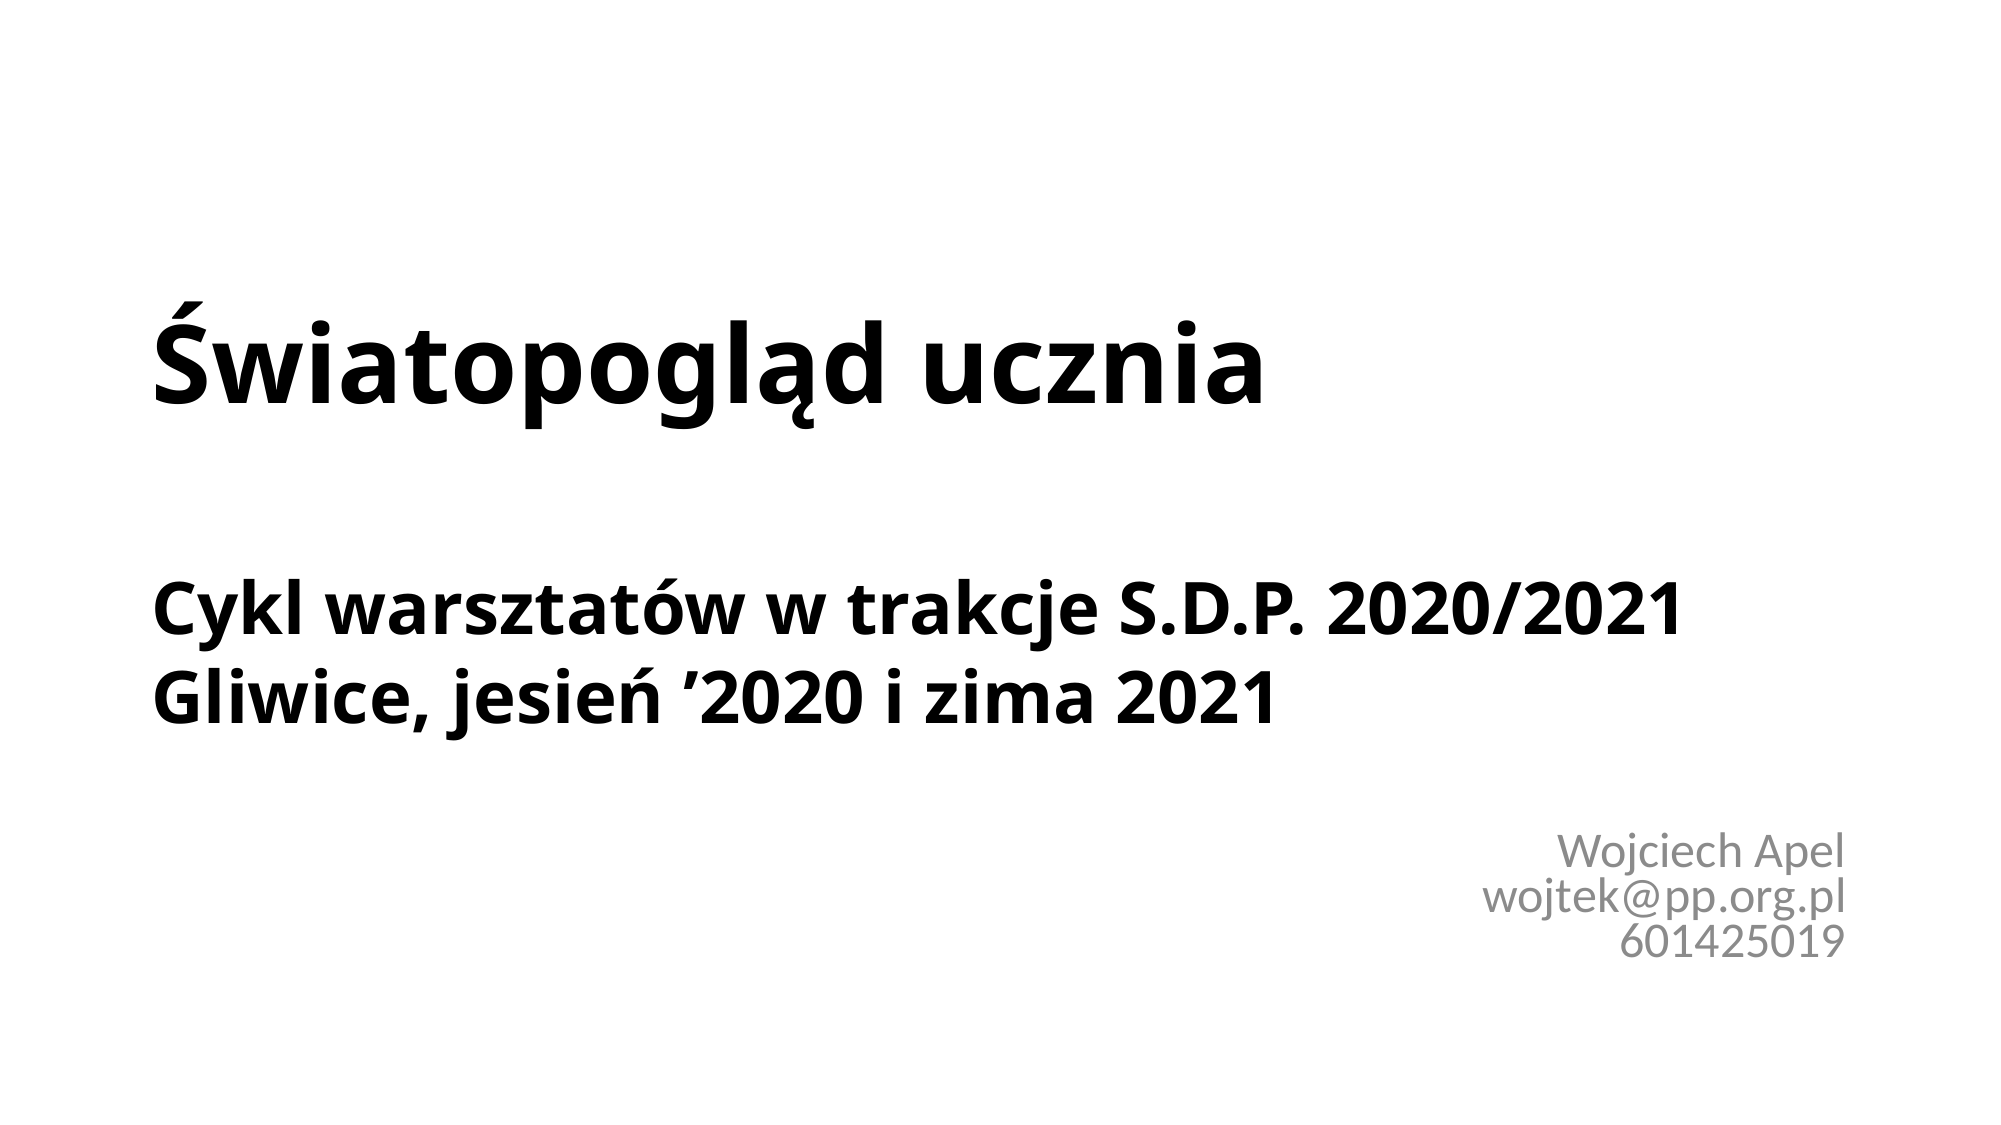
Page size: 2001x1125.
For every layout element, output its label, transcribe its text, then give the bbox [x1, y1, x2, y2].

title Światopogląd ucznia Cykl warsztatów w trakcje S.D.P. 2020/2021 Gliwice, jesień ’2020 i zima 2021 [136, 280, 1862, 749]
list Wojciech Apel wojtek@pp.org.pl 601425019 [136, 752, 1862, 999]
